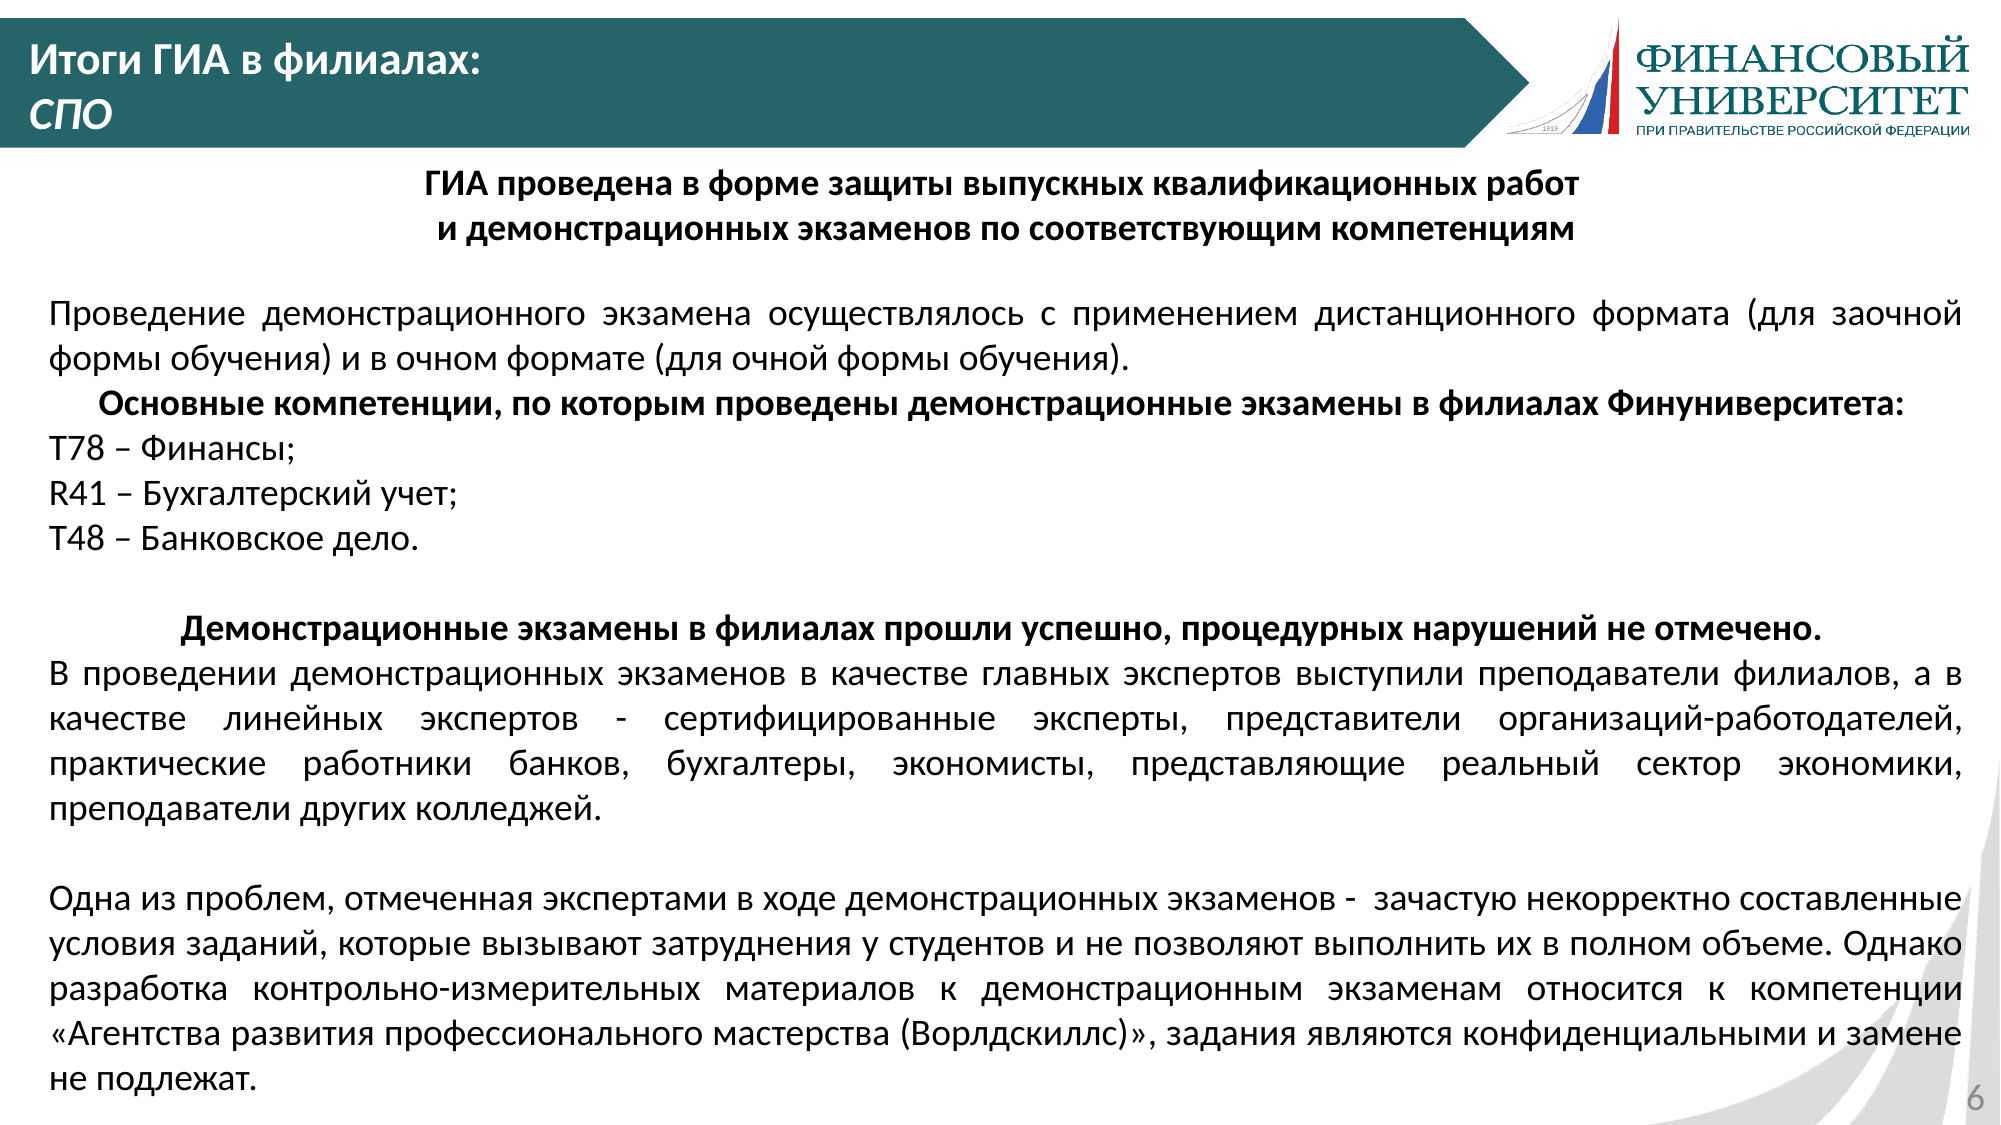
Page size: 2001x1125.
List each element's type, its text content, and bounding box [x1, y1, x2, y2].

text_box [0, 16, 1507, 149]
picture [1647, 755, 2000, 1125]
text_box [1507, 18, 1969, 137]
text_box Итоги ГИА в филиалах: СПО [14, 21, 1326, 147]
text_box ГИА проведена в форме защиты выпускных квалификационных работ и демонстрационных экзаменов по соответствующим компетенциям Проведение демонстрационного экзамена осуществлялось с применением дистанционного формата (для заочной формы обучения) и в очном формате (для очной формы обучения). Основные компетенции, по которым проведены демонстрационные экзамены в филиалах Финуниверситета: Т78 – Финансы; R41 – Бухгалтерский учет; Т48 – Банковское дело. Демонстрационные экзамены в филиалах прошли успешно, процедурных нарушений не отмечено. В проведении демонстрационных экзаменов в качестве главных экспертов выступили преподаватели филиалов, а в качестве линейных экспертов - сертифицированные эксперты, представители организаций-работодателей, практические работники банков, бухгалтеры, экономисты, представляющие реальный сектор экономики, преподаватели других колледжей. Одна из проблем, отмеченная экспертами в ходе демонстрационных экзаменов - зачастую некорректно составленные условия заданий, которые вызывают затруднения у студентов и не позволяют выполнить их в полном объеме. Однако разработка контрольно-измерительных материалов к демонстрационным экзаменам относится к компетенции «Агентства развития профессионального мастерства (Ворлдскиллс)», задания являются конфиденциальными и замене не подлежат. [34, 151, 1980, 1125]
